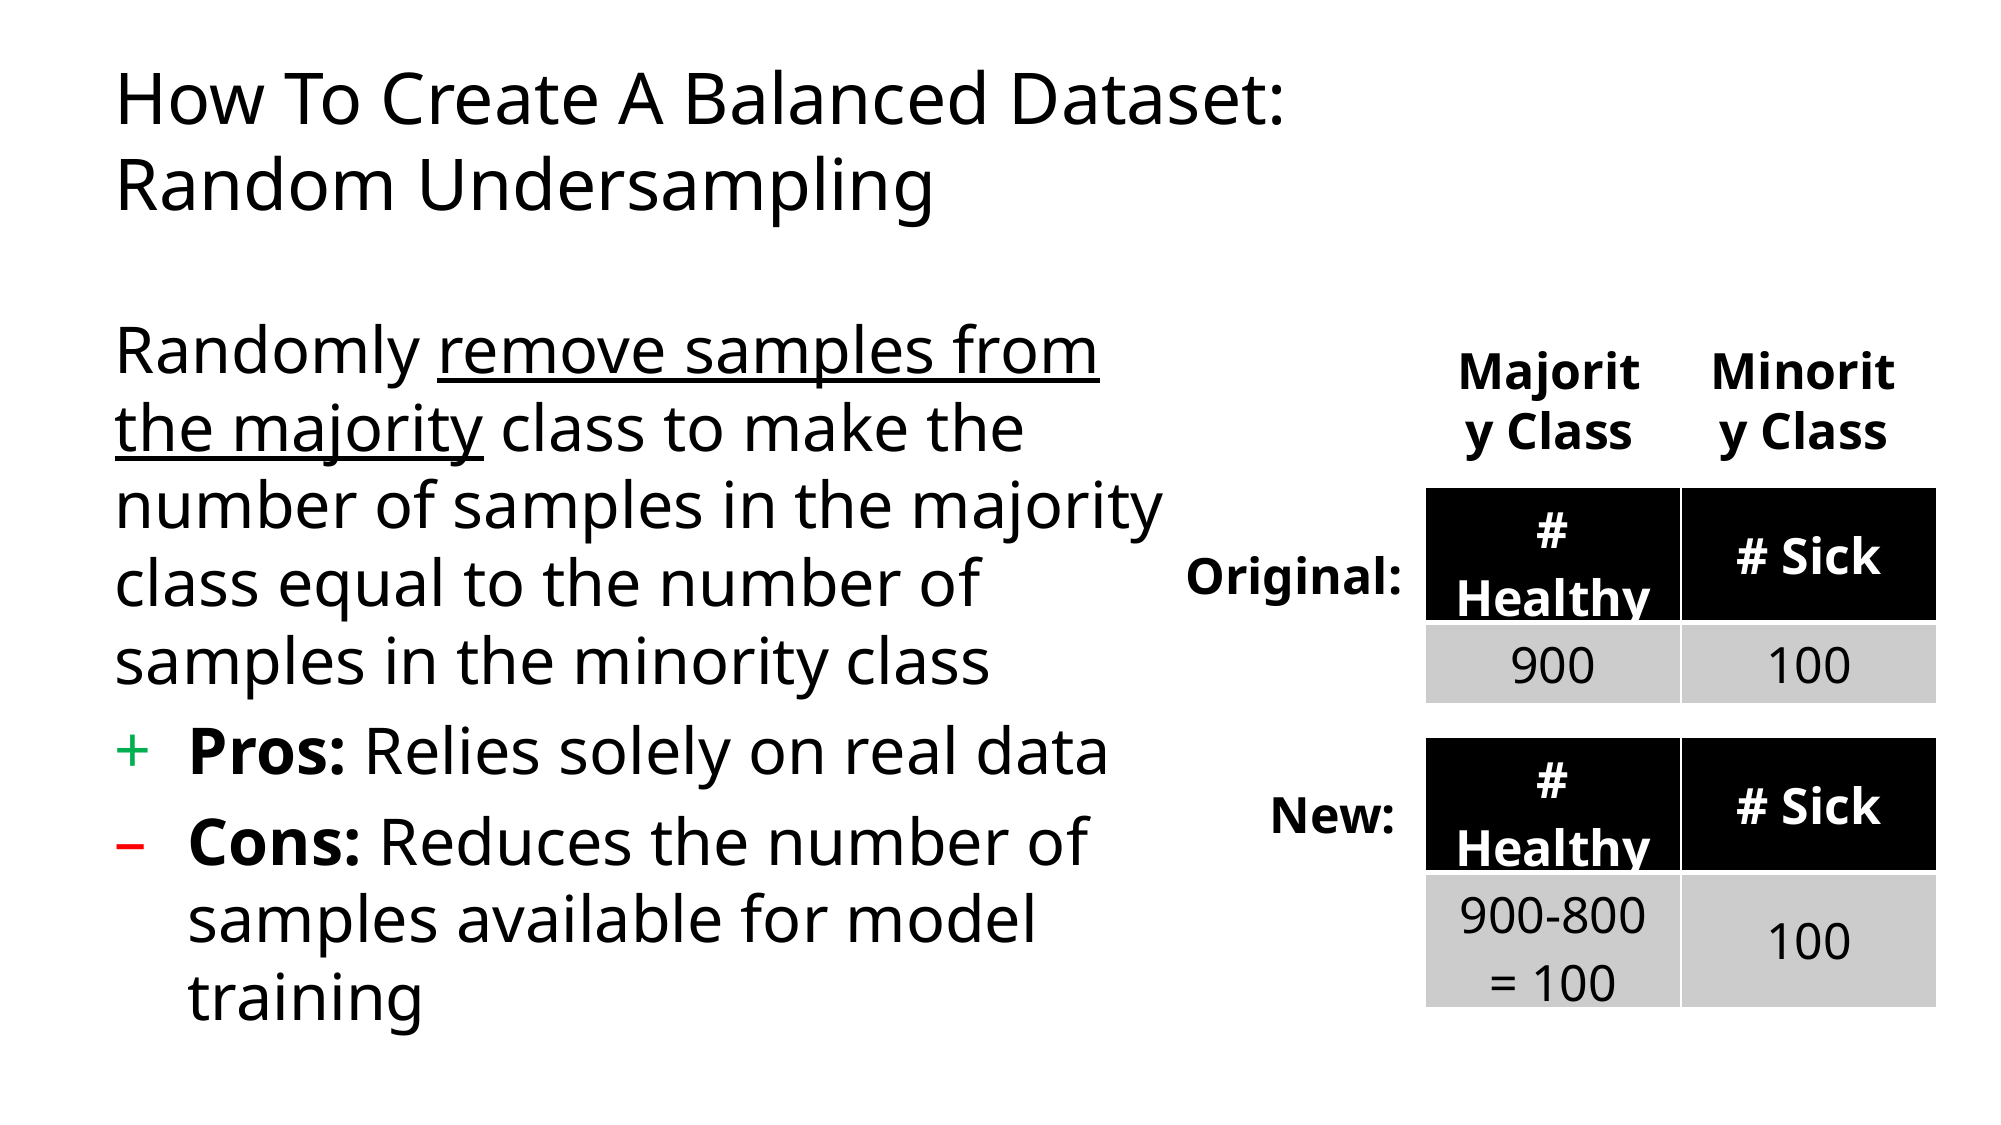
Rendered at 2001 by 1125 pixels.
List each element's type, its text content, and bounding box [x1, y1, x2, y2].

text_box Original: [1170, 537, 1418, 613]
table_header # Healthy [1426, 488, 1680, 620]
table_cell 100 [1682, 625, 1936, 703]
table_header # Sick [1682, 738, 1936, 870]
list Randomly remove samples from the majority class to make the number of samples in the majority class equal to the number of samples in the minority class Pros: Relies solely on real data Cons: Reduces the number of samples available for model training [99, 262, 1183, 1080]
table_header # Sick [1682, 488, 1936, 620]
text_box Majority Class [1436, 332, 1663, 467]
table_cell 900-800 = 100 [1426, 875, 1680, 1007]
table_header # Healthy [1426, 738, 1680, 870]
text_box New: [1168, 776, 1411, 852]
table_cell 100 [1682, 875, 1936, 1007]
title How To Create A Balanced Dataset: Random Undersampling [99, 45, 1900, 233]
text_box Minority Class [1690, 332, 1917, 467]
table_cell 900 [1426, 625, 1680, 703]
